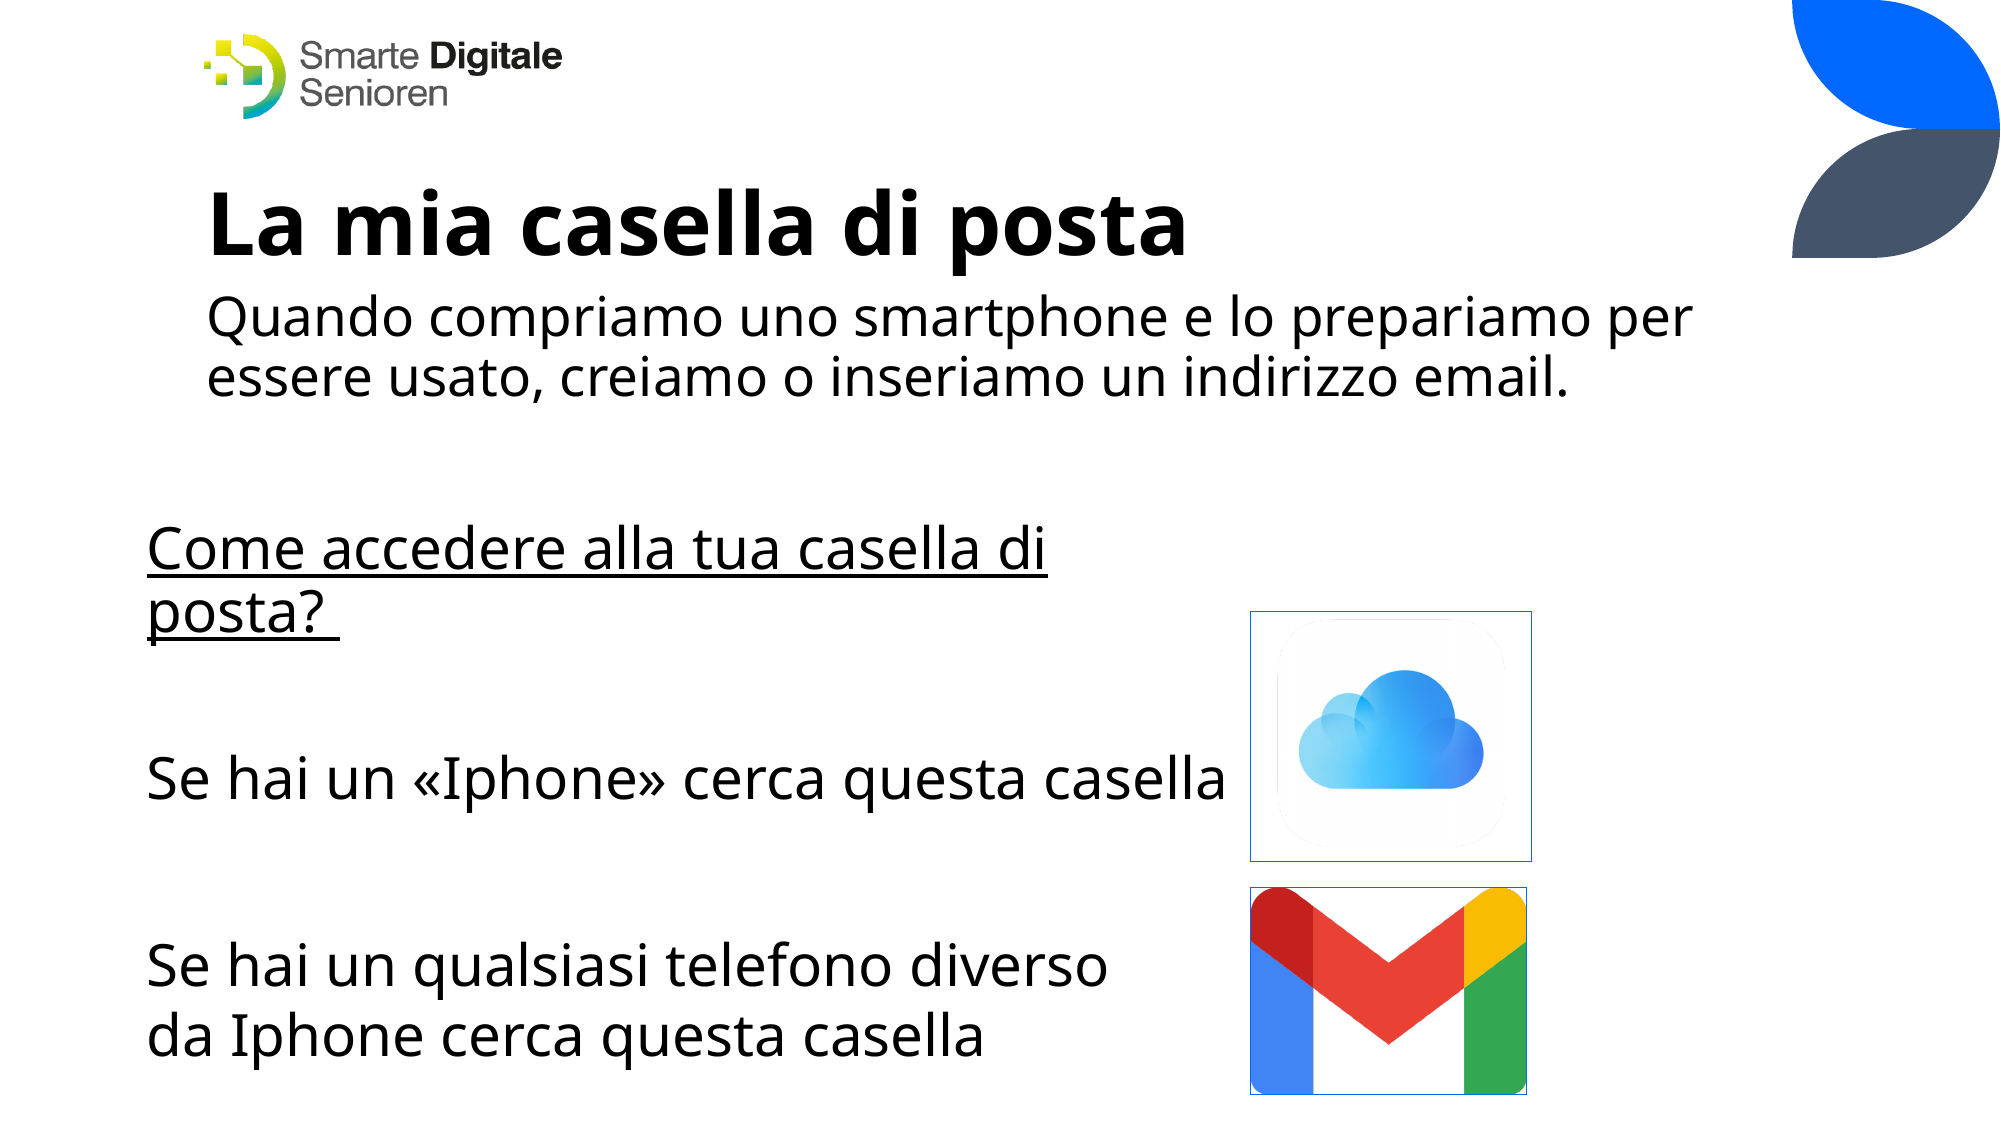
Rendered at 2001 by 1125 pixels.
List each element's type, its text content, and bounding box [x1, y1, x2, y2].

text_box Quando compriamo uno smartphone e lo prepariamo per essere usato, creiamo o inseriamo un indirizzo email. [191, 282, 1759, 432]
picture [191, 0, 574, 153]
text_box Se hai un qualsiasi telefono diverso da Iphone cerca questa casella [131, 920, 1133, 1076]
text_box Come accedere alla tua casella di posta? Se hai un «Iphone» cerca questa casella [131, 511, 1251, 862]
title La mia casella di posta [191, 22, 1796, 280]
picture [1250, 887, 1527, 1095]
picture [1250, 611, 1532, 862]
